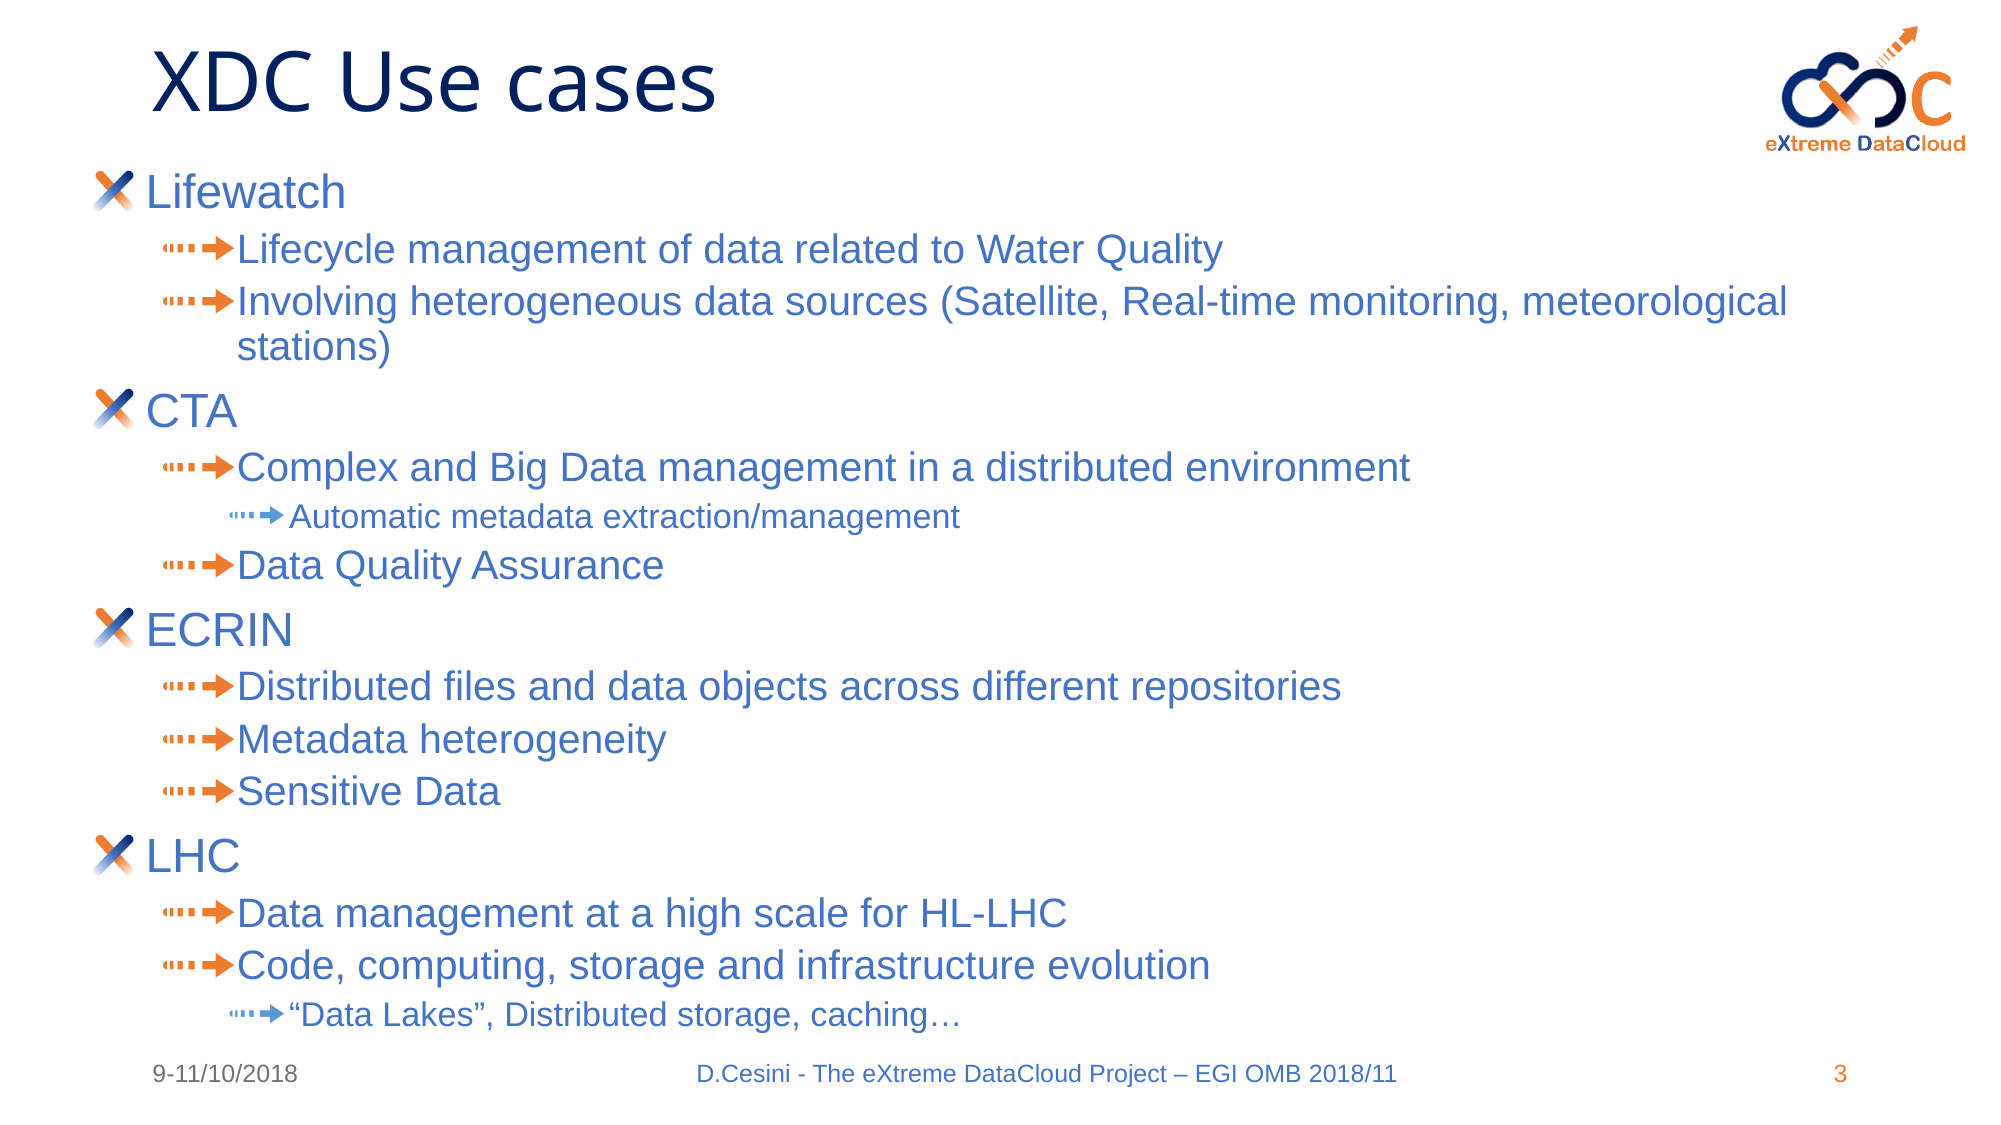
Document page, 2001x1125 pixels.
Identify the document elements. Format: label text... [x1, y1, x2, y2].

picture [226, 998, 272, 1029]
picture [226, 500, 272, 530]
list Lifewatch Lifecycle management of data related to Water Quality Involving heterogeneous data sources (Satellite, Real-time monitoring, meteorological stations) CTA Complex and Big Data management in a distributed environment Automatic metadata extraction/management Data Quality Assurance ECRIN Distributed files and data objects across different repositories Metadata heterogeneity Sensitive Data LHC Data management at a high scale for HL-LHC Code, computing, storage and infrastructure evolution “Data Lakes”, Distributed storage, caching… [78, 160, 1943, 1043]
picture [93, 607, 134, 649]
picture [160, 282, 201, 318]
picture [160, 448, 201, 484]
picture [160, 946, 201, 982]
picture [160, 546, 201, 582]
title XDC Use cases [137, 18, 1777, 152]
slide_number 3 [1744, 1042, 1863, 1103]
picture [93, 388, 134, 430]
picture [160, 772, 201, 808]
picture [160, 667, 201, 703]
picture [1740, 18, 1985, 170]
picture [160, 229, 201, 265]
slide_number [137, 1042, 403, 1103]
picture [160, 720, 201, 756]
picture [93, 834, 134, 876]
picture [160, 893, 201, 929]
picture [93, 170, 134, 212]
footer D.Cesini - The eXtreme DataCloud Project – EGI OMB 2018/11 [600, 1042, 1496, 1103]
